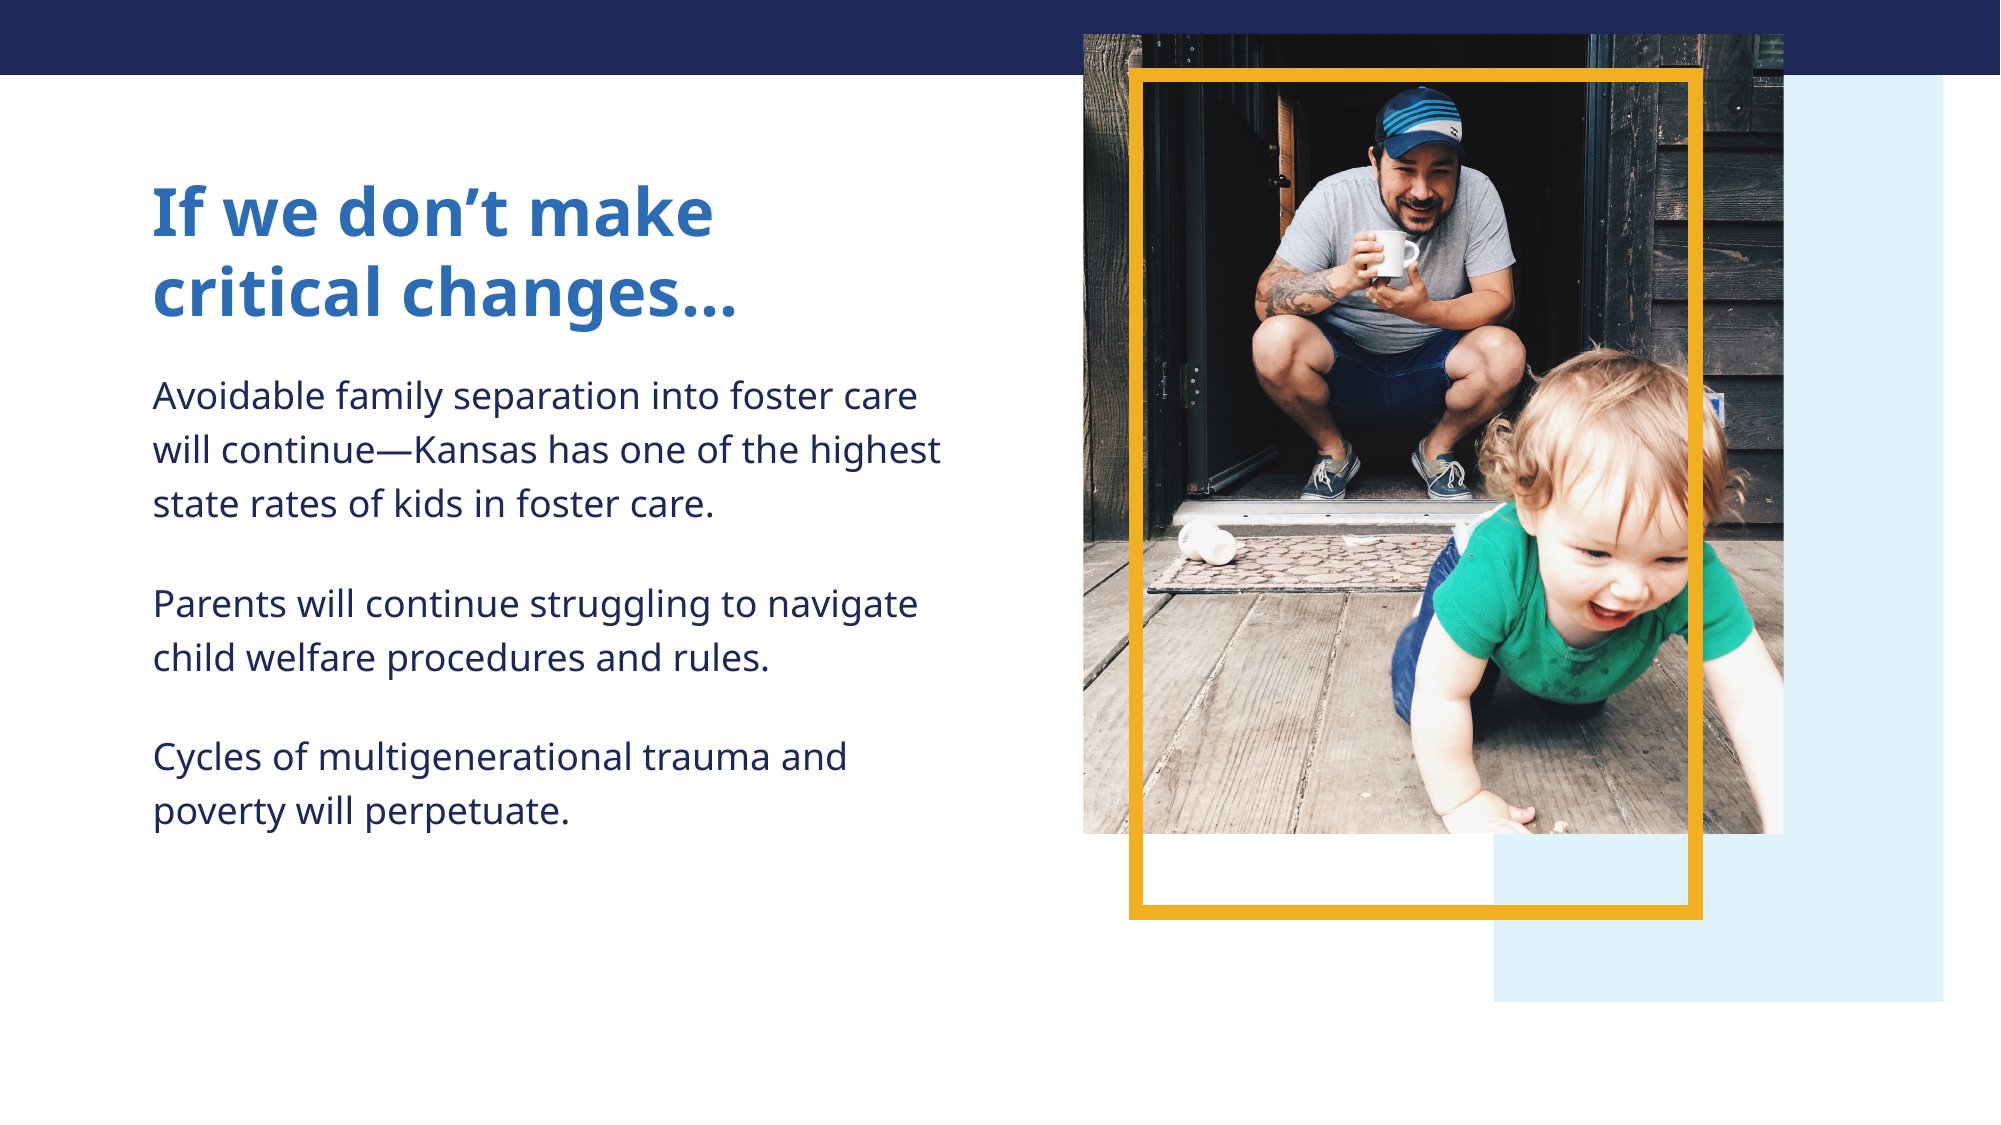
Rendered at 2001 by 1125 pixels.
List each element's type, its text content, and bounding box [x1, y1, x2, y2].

list Avoidable family separation into foster care will continue—Kansas has one of the highest state rates of kids in foster care. Parents will continue struggling to navigate child welfare procedures and rules. Cycles of multigenerational trauma and poverty will perpetuate. [137, 355, 963, 981]
picture [1083, 34, 1784, 834]
title If we don’t make critical changes… [137, 75, 917, 338]
text_box [1135, 834, 1697, 914]
